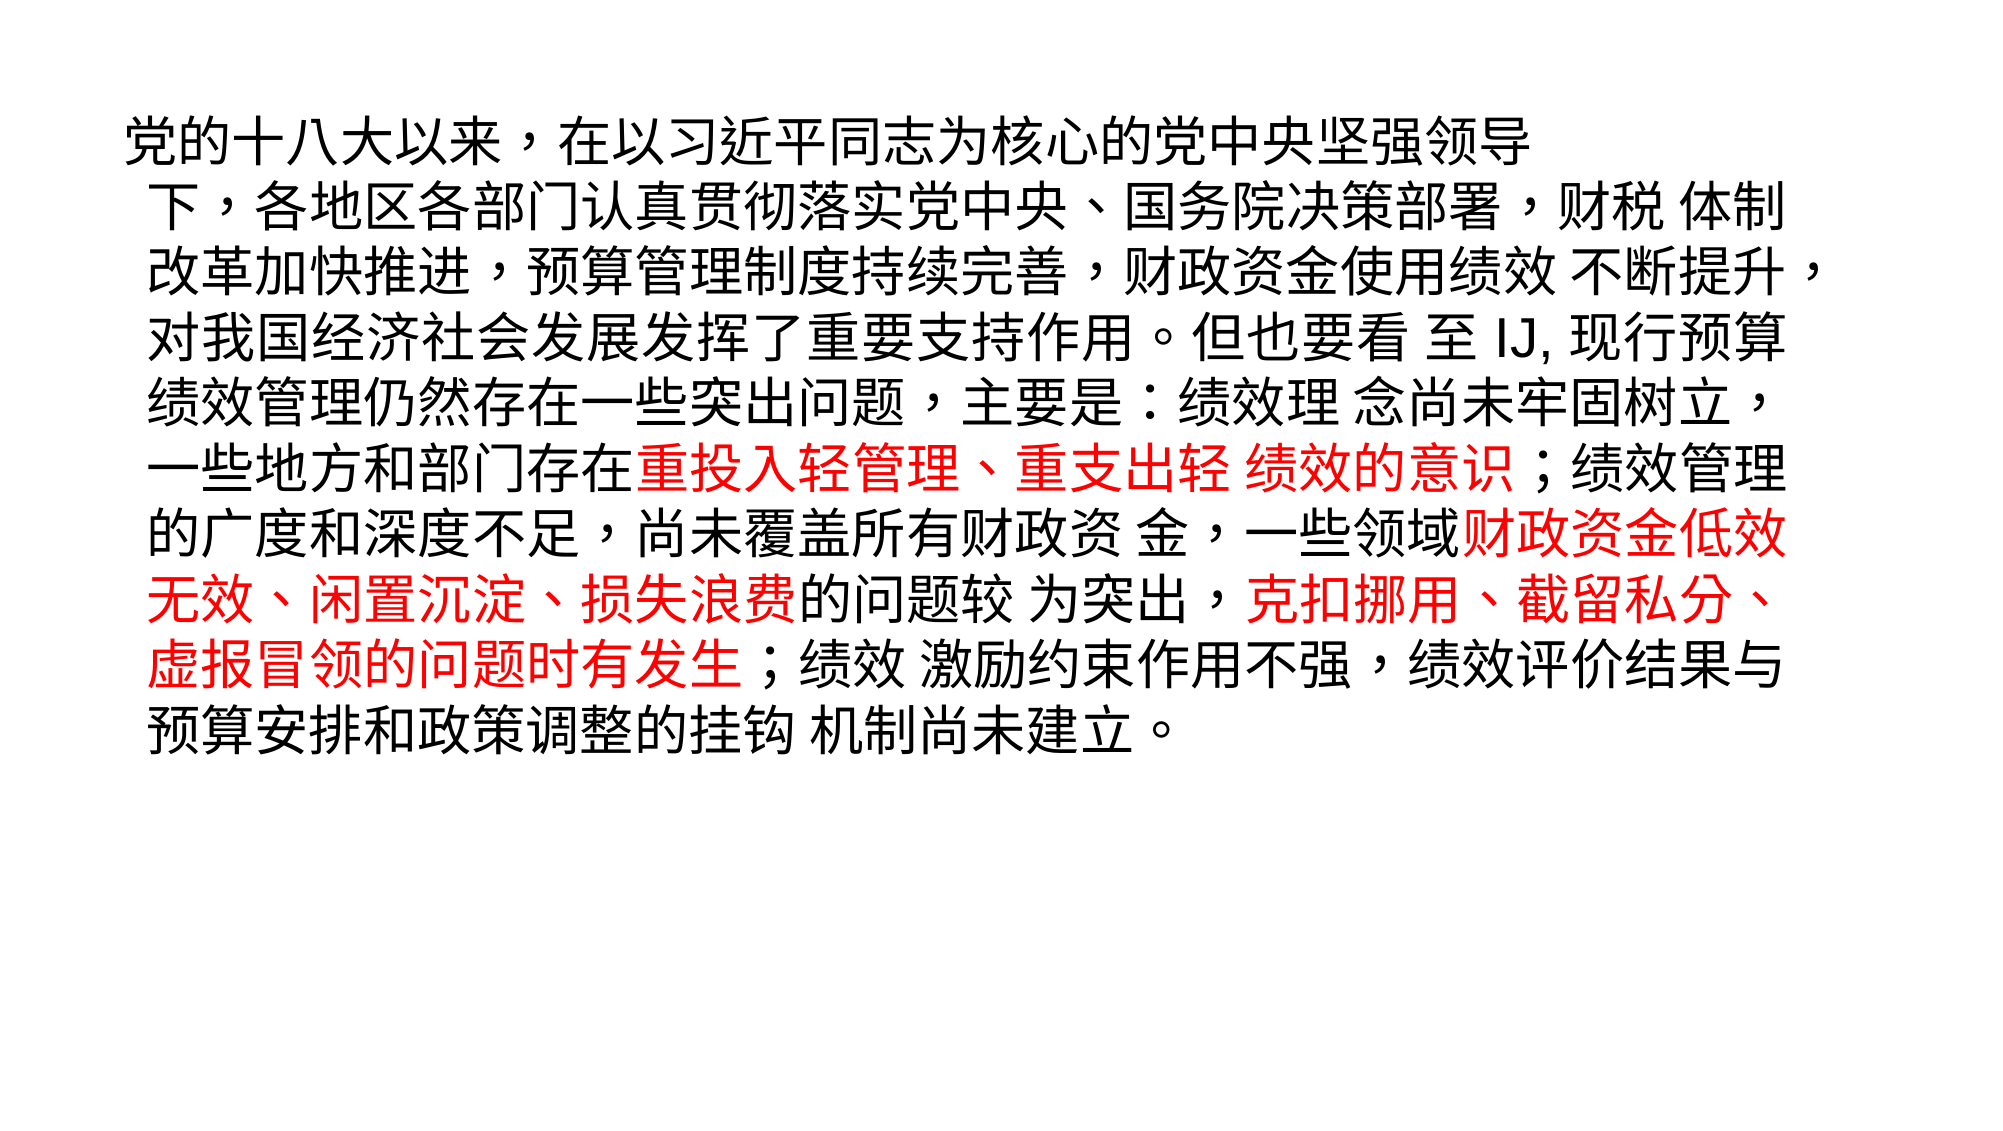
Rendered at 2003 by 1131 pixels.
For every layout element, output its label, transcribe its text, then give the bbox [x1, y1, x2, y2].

text_box 党的十八大以来，在以习近平同志为核心的党中央坚强领导 下，各地区各部门认真贯彻落实党中央、国务院决策部署，财税 体制改革加快推进，预算管理制度持续完善，财政资金使用绩效 不断提升，对我国经济社会发展发挥了重要支持作用。但也要看 至IJ,现行预算绩效管理仍然存在一些突出问题，主要是：绩效理 念尚未牢固树立，一些地方和部门存在重投入轻管理、重支出轻 绩效的意识；绩效管理的广度和深度不足，尚未覆盖所有财政资 金，一些领域财政资金低效无效、闲置沉淀、损失浪费的问题较 为突出，克扣挪用、截留私分、虚报冒领的问题时有发生；绩效 激励约束作用不强，绩效评价结果与预算安排和政策调整的挂钩 机制尚未建立。 [0, 106, 1788, 885]
